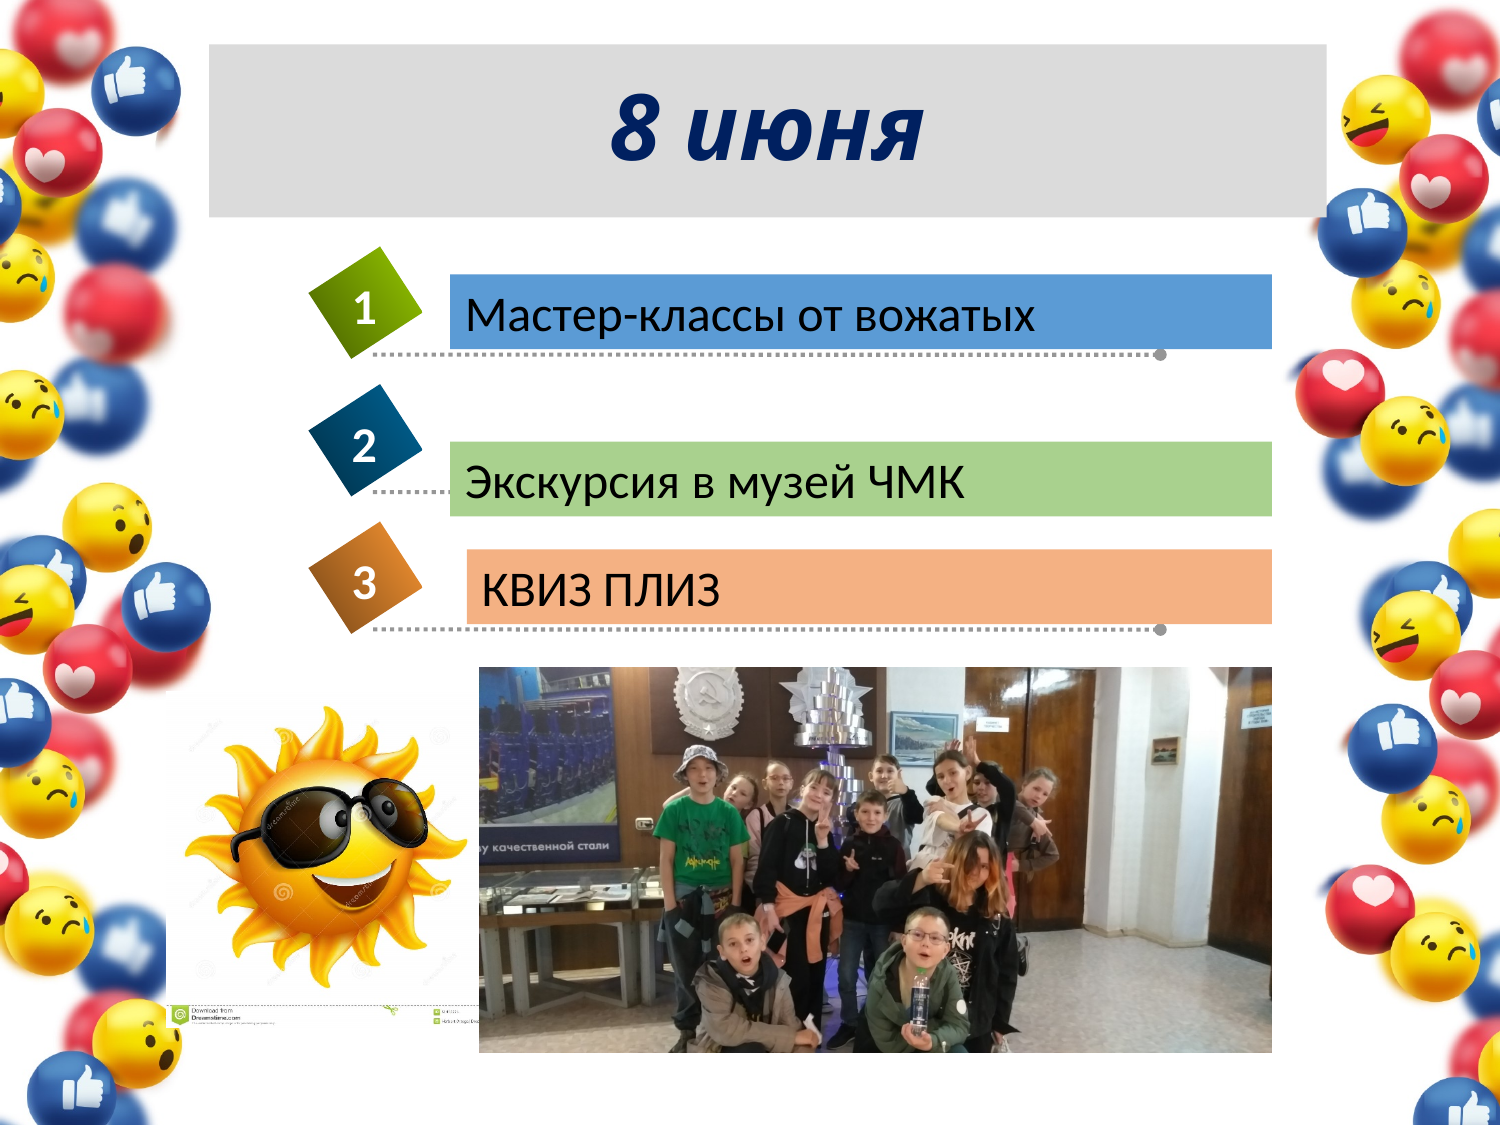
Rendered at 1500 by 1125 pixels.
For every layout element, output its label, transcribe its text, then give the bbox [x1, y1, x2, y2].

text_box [322, 263, 1272, 355]
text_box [322, 400, 1272, 518]
picture [0, 0, 1500, 1125]
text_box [322, 538, 1272, 630]
title 8 июня [209, 44, 1327, 218]
